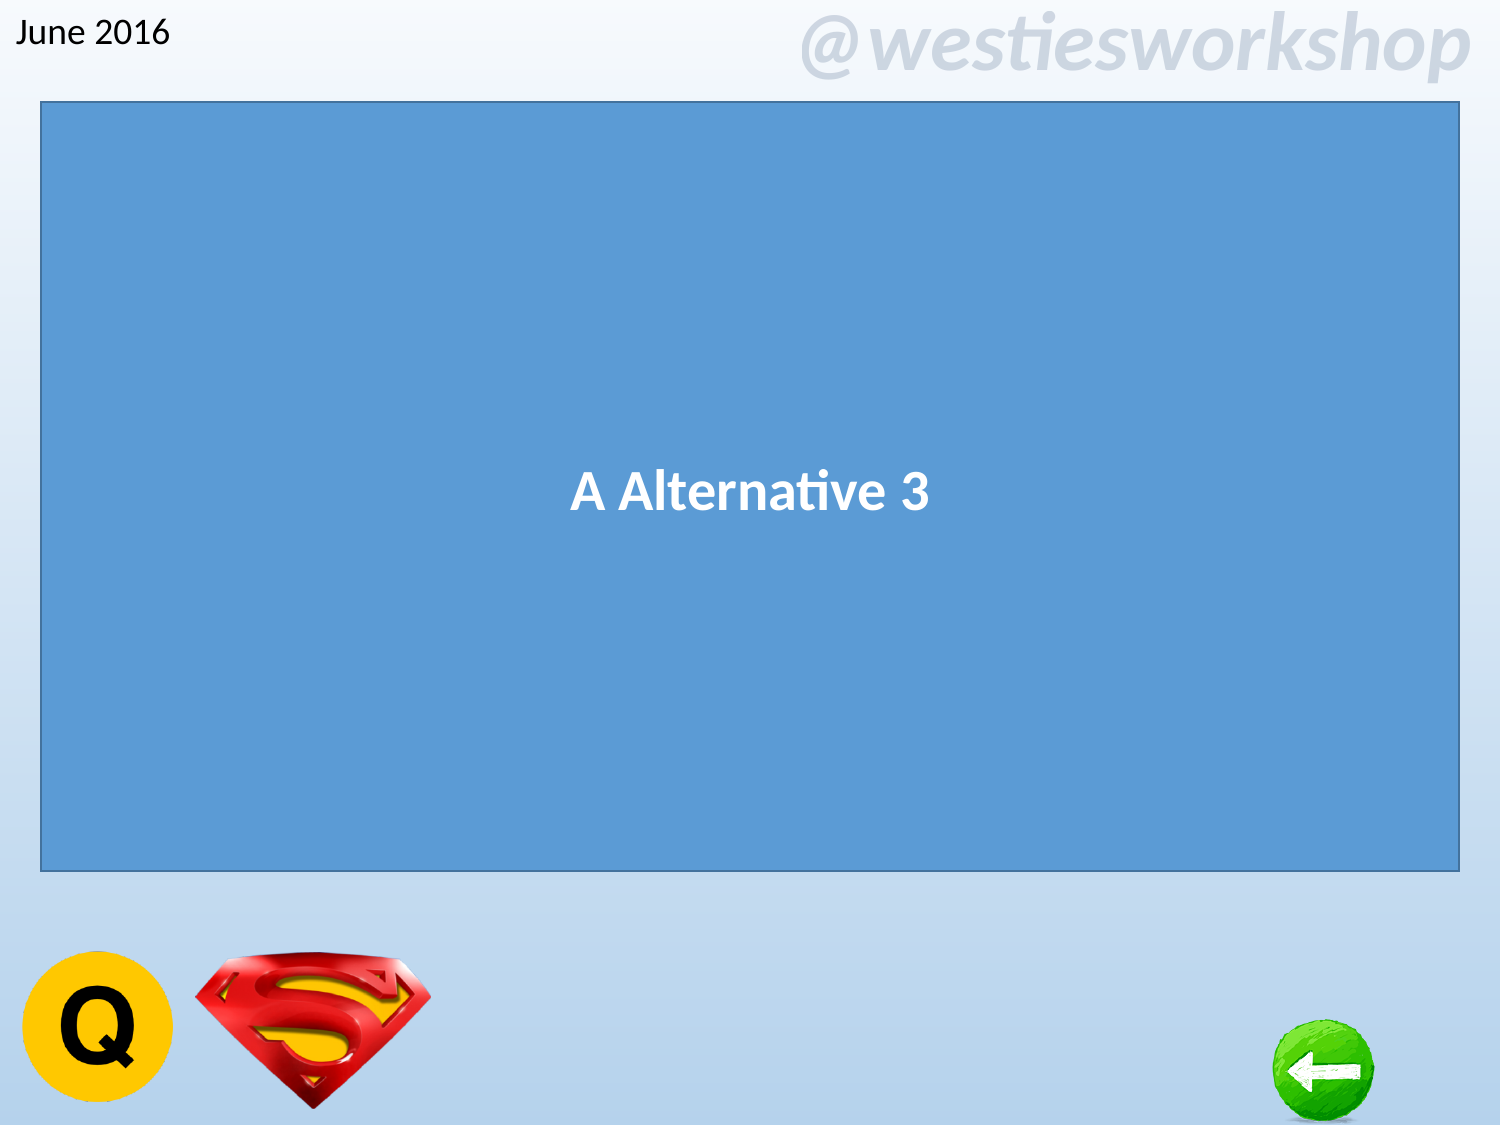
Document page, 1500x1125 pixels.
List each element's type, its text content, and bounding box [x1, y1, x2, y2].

text_box June 2016 [1, 0, 186, 60]
picture [41, 101, 1459, 872]
picture [1270, 1019, 1376, 1125]
picture [0, 928, 432, 1125]
